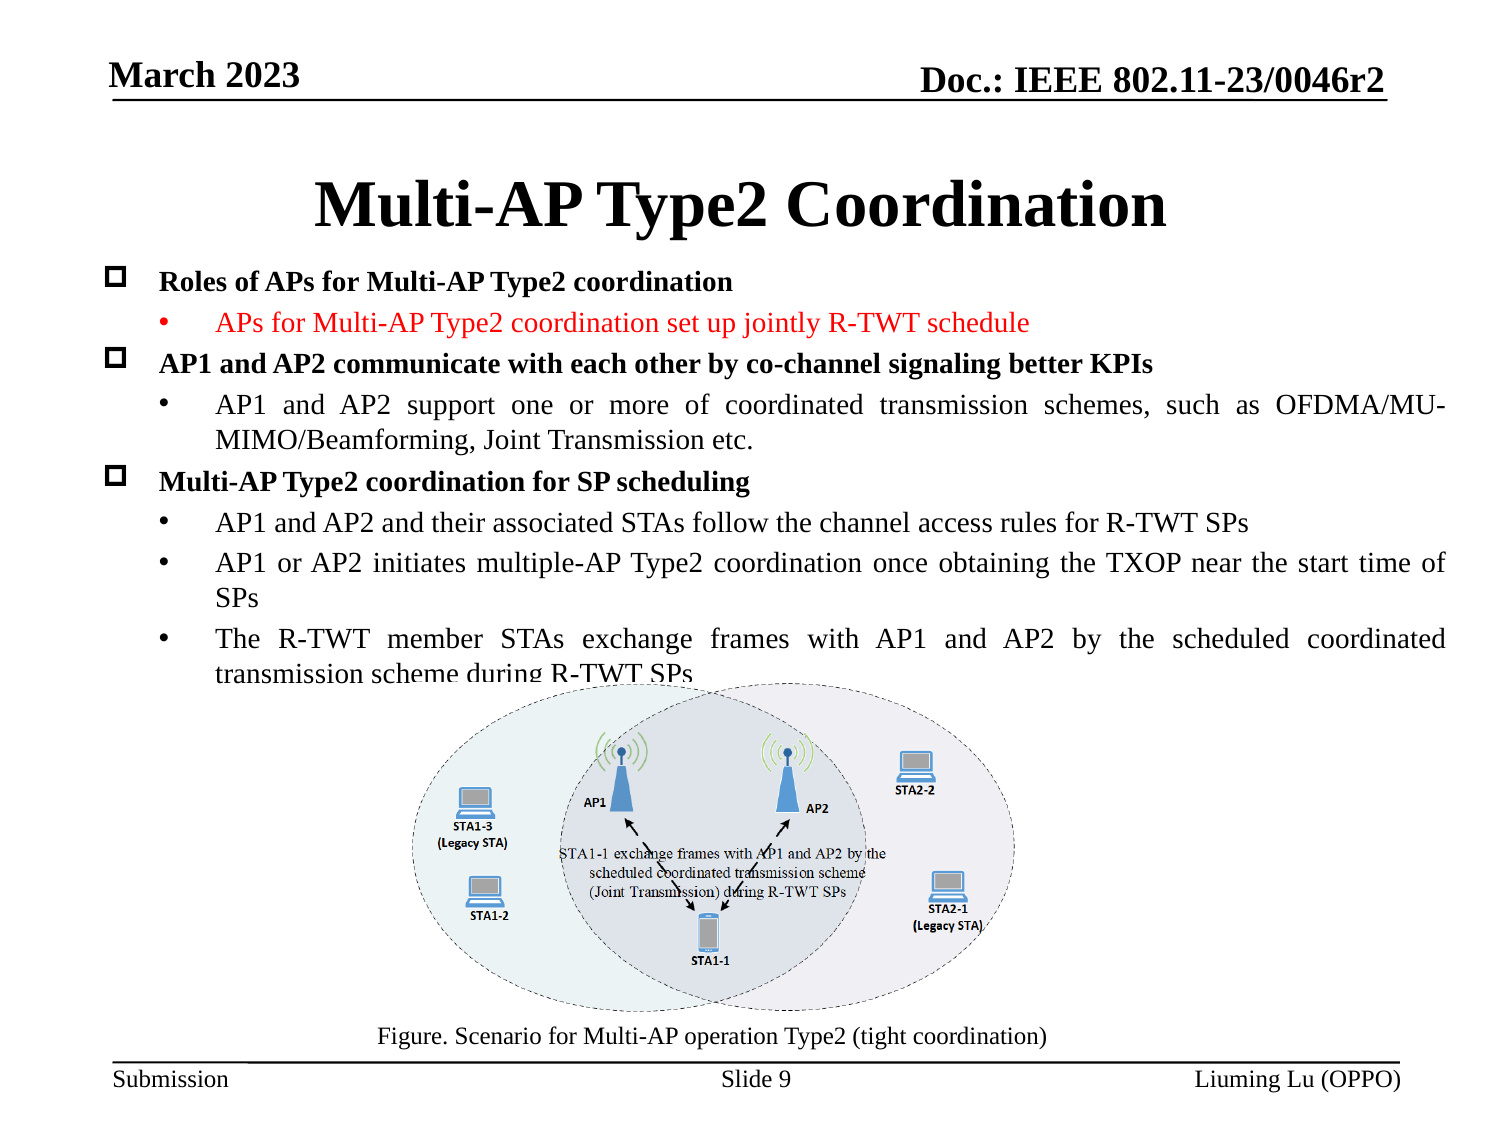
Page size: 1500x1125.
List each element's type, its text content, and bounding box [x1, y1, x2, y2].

list Roles of APs for Multi-AP Type2 coordination APs for Multi-AP Type2 coordination set up jointly R-TWT schedule AP1 and AP2 communicate with each other by co-channel signaling better KPIs AP1 and AP2 support one or more of coordinated transmission schemes, such as OFDMA/MU-MIMO/Beamforming, Joint Transmission etc. Multi-AP Type2 coordination for SP scheduling AP1 and AP2 and their associated STAs follow the channel access rules for R-TWT SPs AP1 or AP2 initiates multiple-AP Type2 coordination once obtaining the TXOP near the start time of SPs The R-TWT member STAs exchange frames with AP1 and AP2 by the scheduled coordinated transmission scheme during R-TWT SPs [87, 255, 1463, 663]
title Multi-AP Type2 Coordination [112, 112, 1388, 255]
footer Liuming Lu (OPPO) [949, 1061, 1402, 1093]
slide_number Slide 9 [712, 1088, 800, 1093]
text_box Figure. Scenario for Multi-AP operation Type2 (tight coordination) [362, 1012, 1063, 1088]
picture [409, 682, 1016, 1012]
